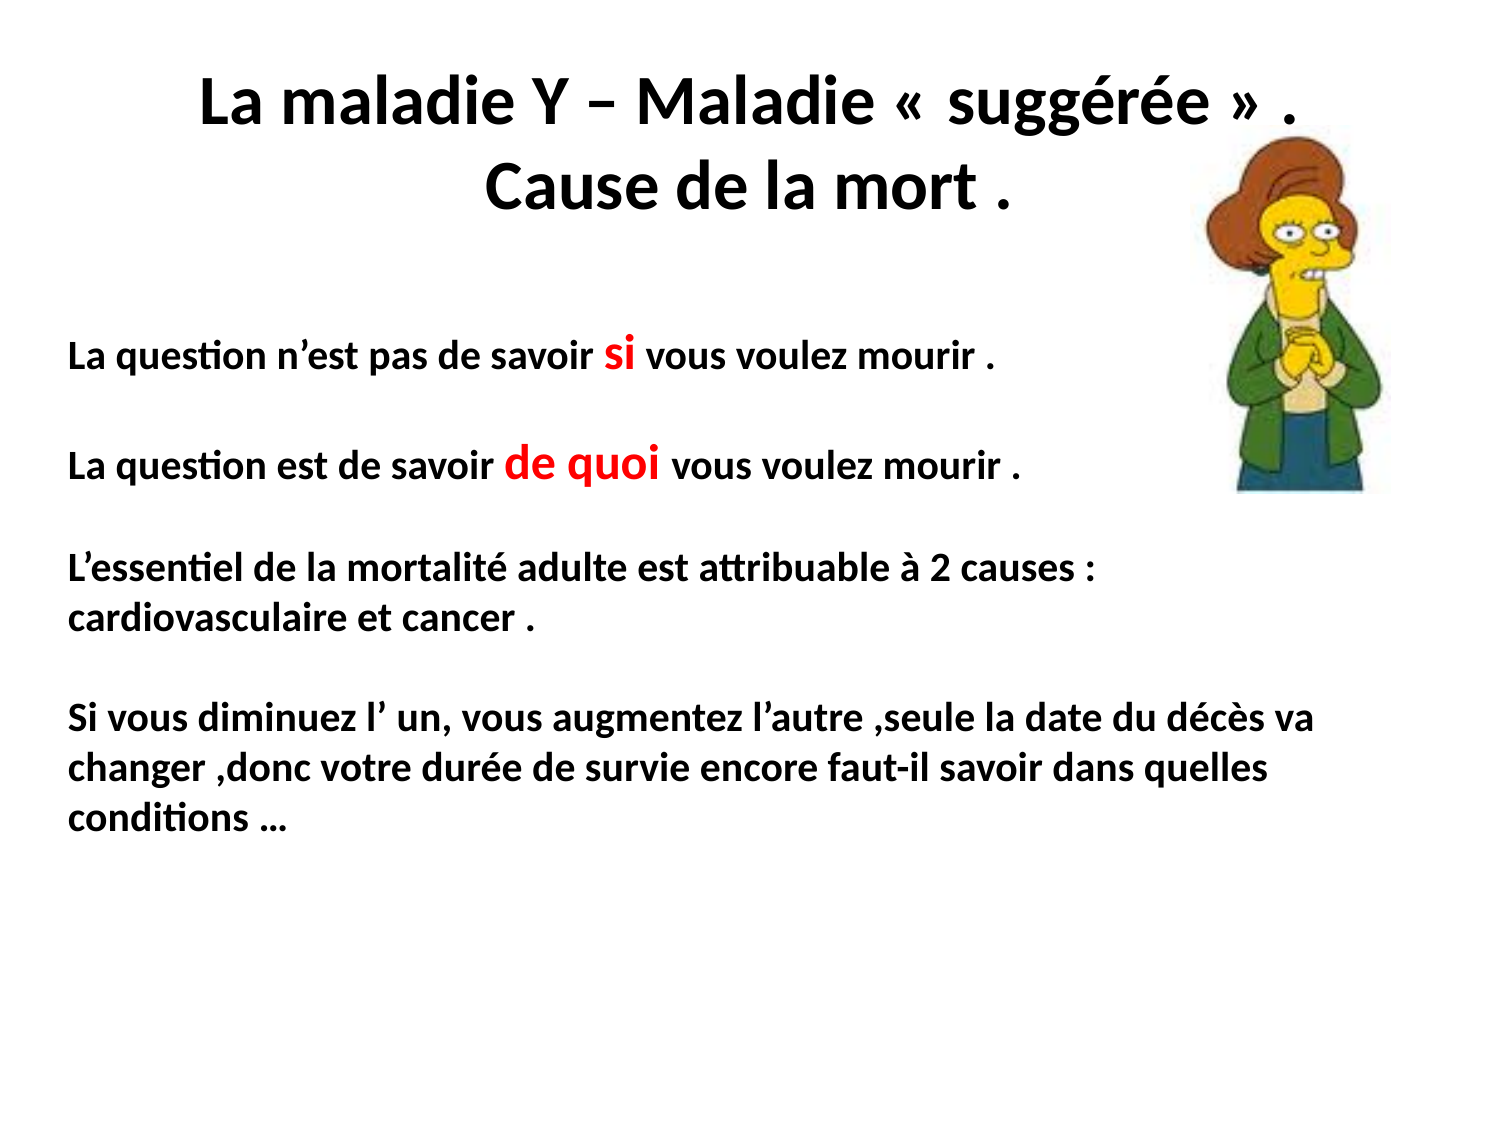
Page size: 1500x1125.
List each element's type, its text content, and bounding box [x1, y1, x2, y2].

title La maladie Y – Maladie « suggérée » . Cause de la mort . [75, 45, 1425, 233]
picture [1190, 125, 1391, 495]
text_box La question n’est pas de savoir si vous voulez mourir . La question est de savoir de quoi vous voulez mourir . L’essentiel de la mortalité adulte est attribuable à 2 causes : cardiovasculaire et cancer . Si vous diminuez l’ un, vous augmentez l’autre ,seule la date du décès va changer ,donc votre durée de survie encore faut-il savoir dans quelles conditions … [53, 267, 1436, 892]
